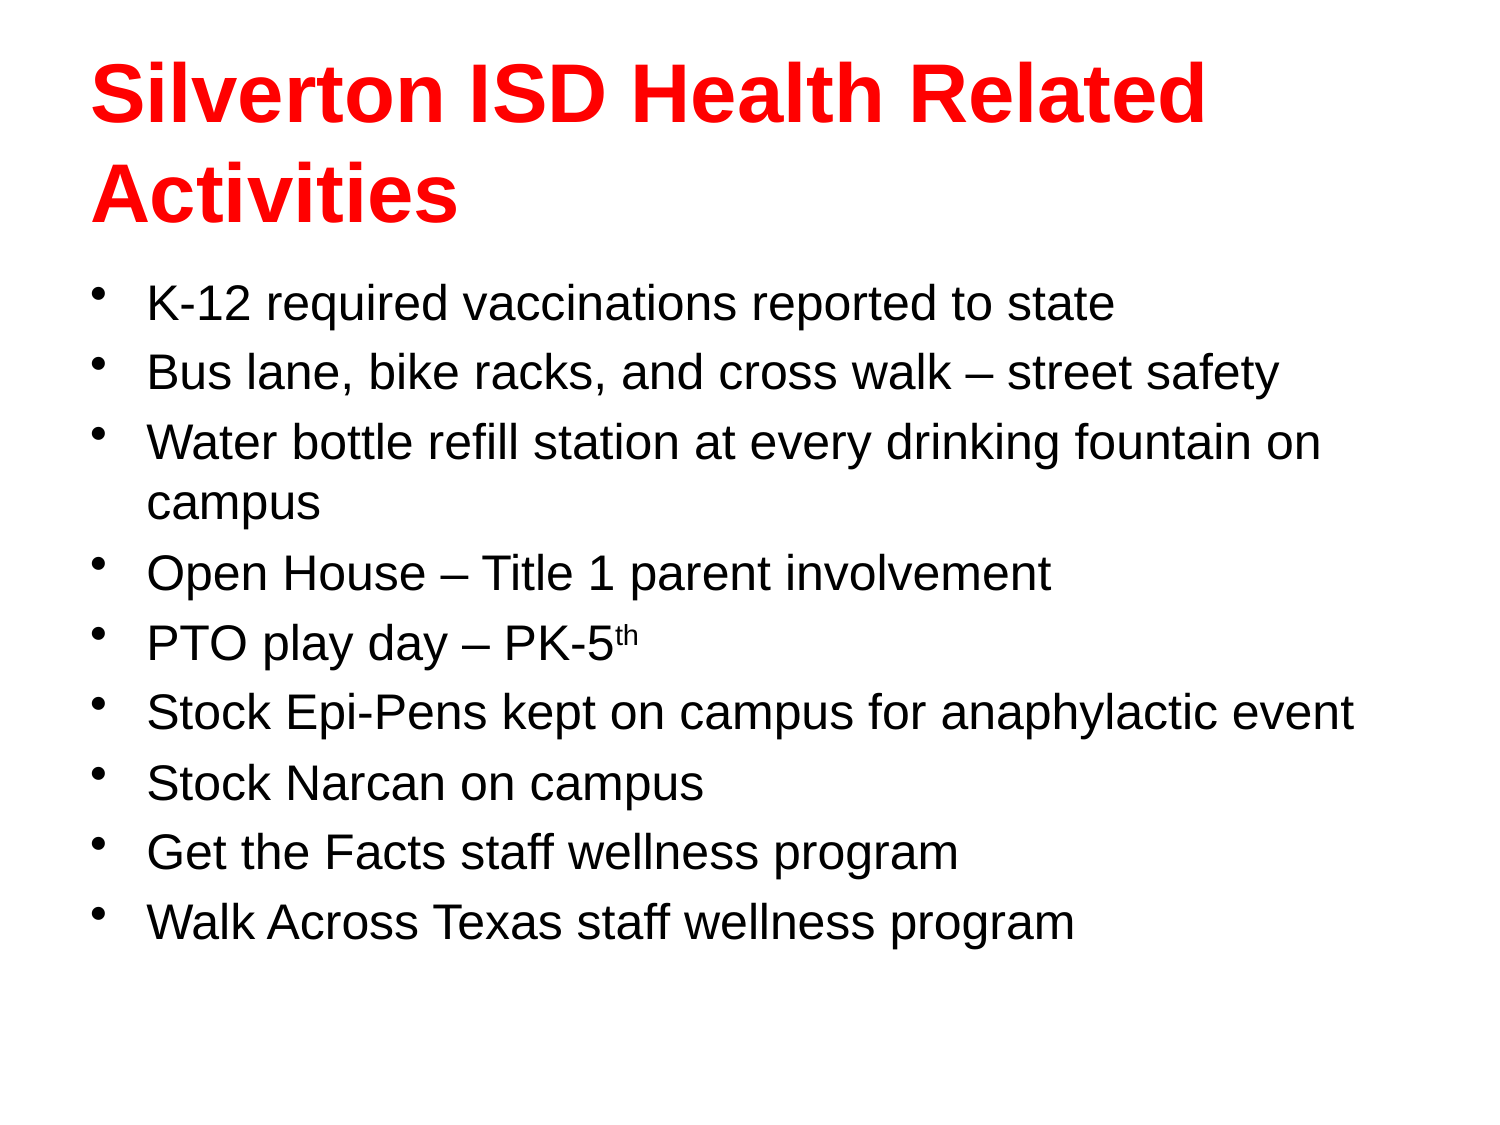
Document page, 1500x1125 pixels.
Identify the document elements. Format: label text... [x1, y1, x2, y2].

list K-12 required vaccinations reported to state Bus lane, bike racks, and cross walk – street safety Water bottle refill station at every drinking fountain on campus Open House – Title 1 parent involvement PTO play day – PK-5th Stock Epi-Pens kept on campus for anaphylactic event Stock Narcan on campus Get the Facts staff wellness program Walk Across Texas staff wellness program [74, 262, 1426, 1006]
title Silverton ISD Health Related Activities [74, 44, 1426, 233]
